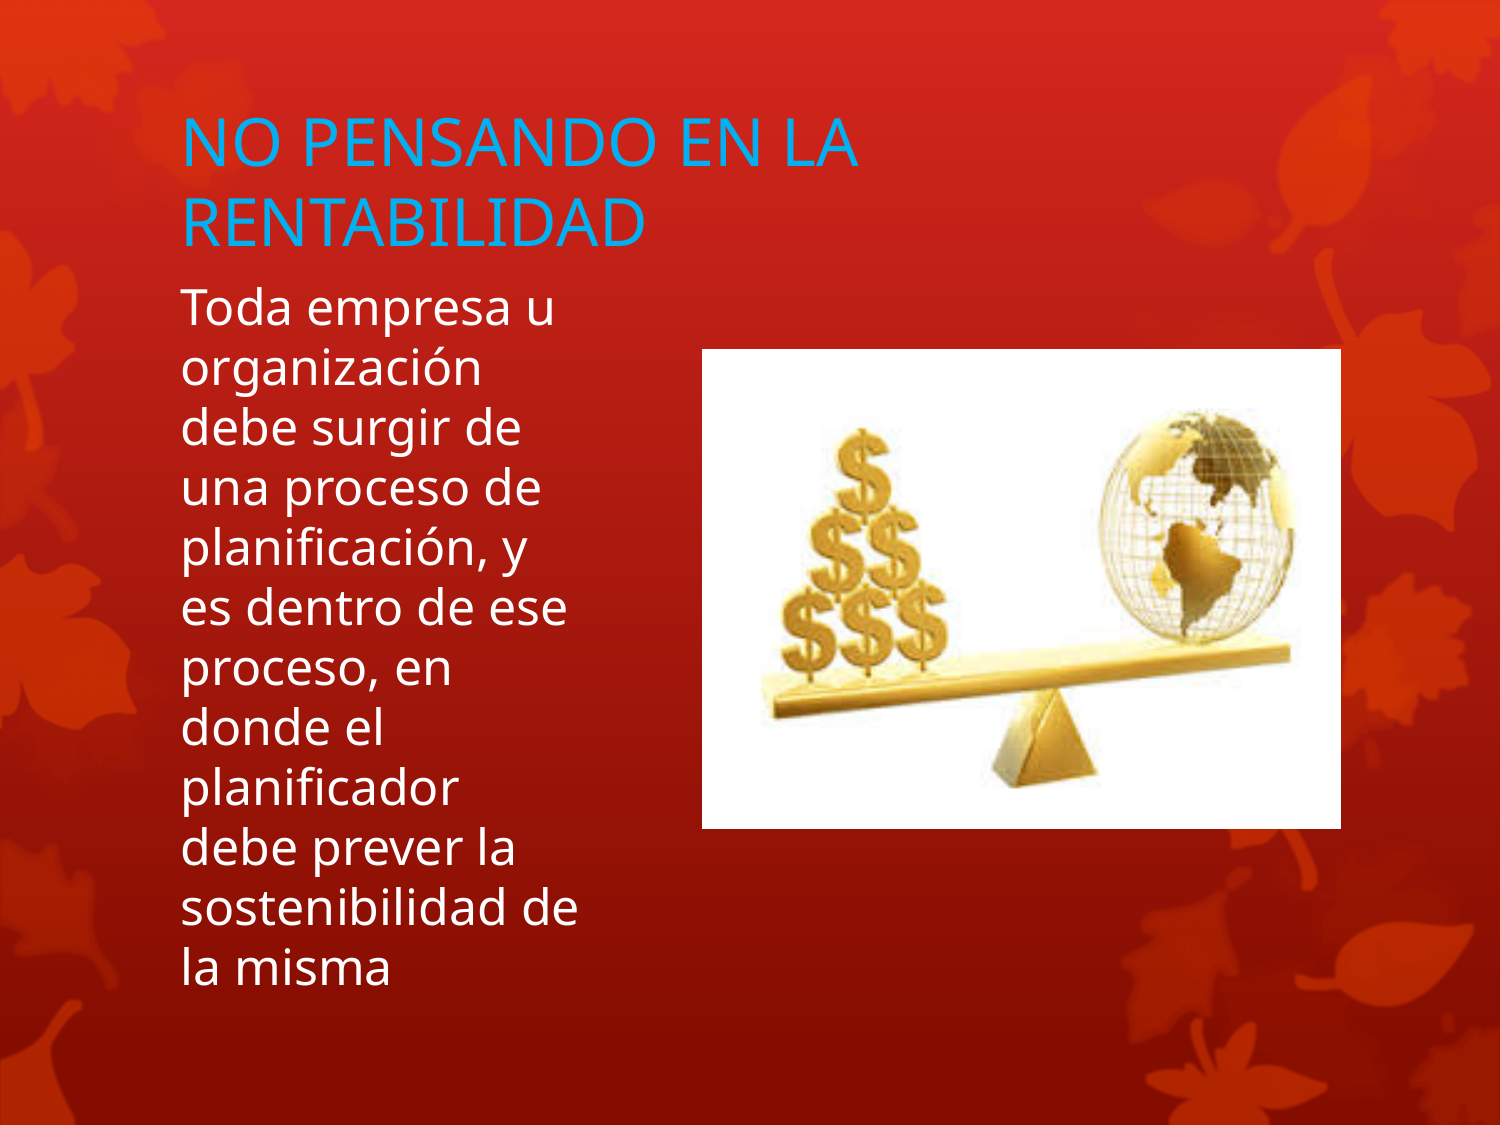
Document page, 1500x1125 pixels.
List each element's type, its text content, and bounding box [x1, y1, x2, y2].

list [702, 349, 1342, 830]
title NO PENSANDO EN LA RENTABILIDAD [165, 73, 1046, 268]
list Toda empresa u organización debe surgir de una proceso de planificación, y es dentro de ese proceso, en donde el planificador debe prever la sostenibilidad de la misma [165, 267, 603, 962]
